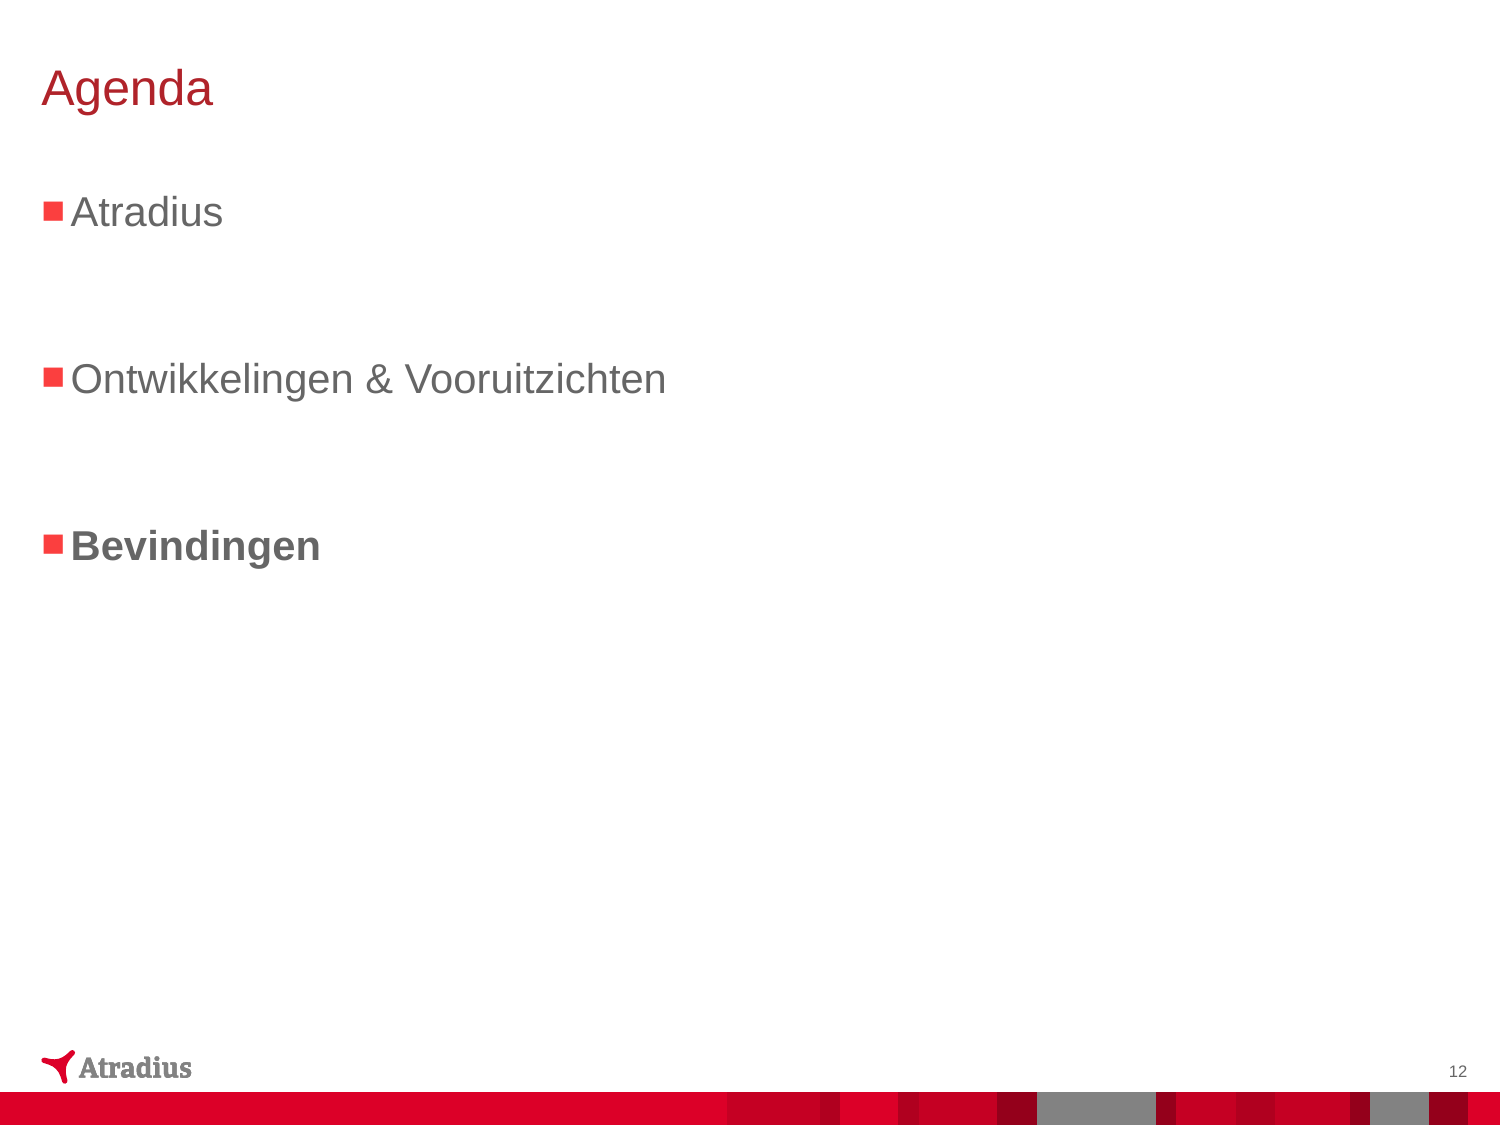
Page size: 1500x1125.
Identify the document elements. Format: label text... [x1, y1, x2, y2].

slide_number 12 [1414, 1059, 1468, 1084]
picture [0, 1092, 1500, 1125]
list Atradius Ontwikkelingen & Vooruitzichten Bevindingen [41, 159, 1447, 682]
title Agenda [41, 45, 1447, 126]
